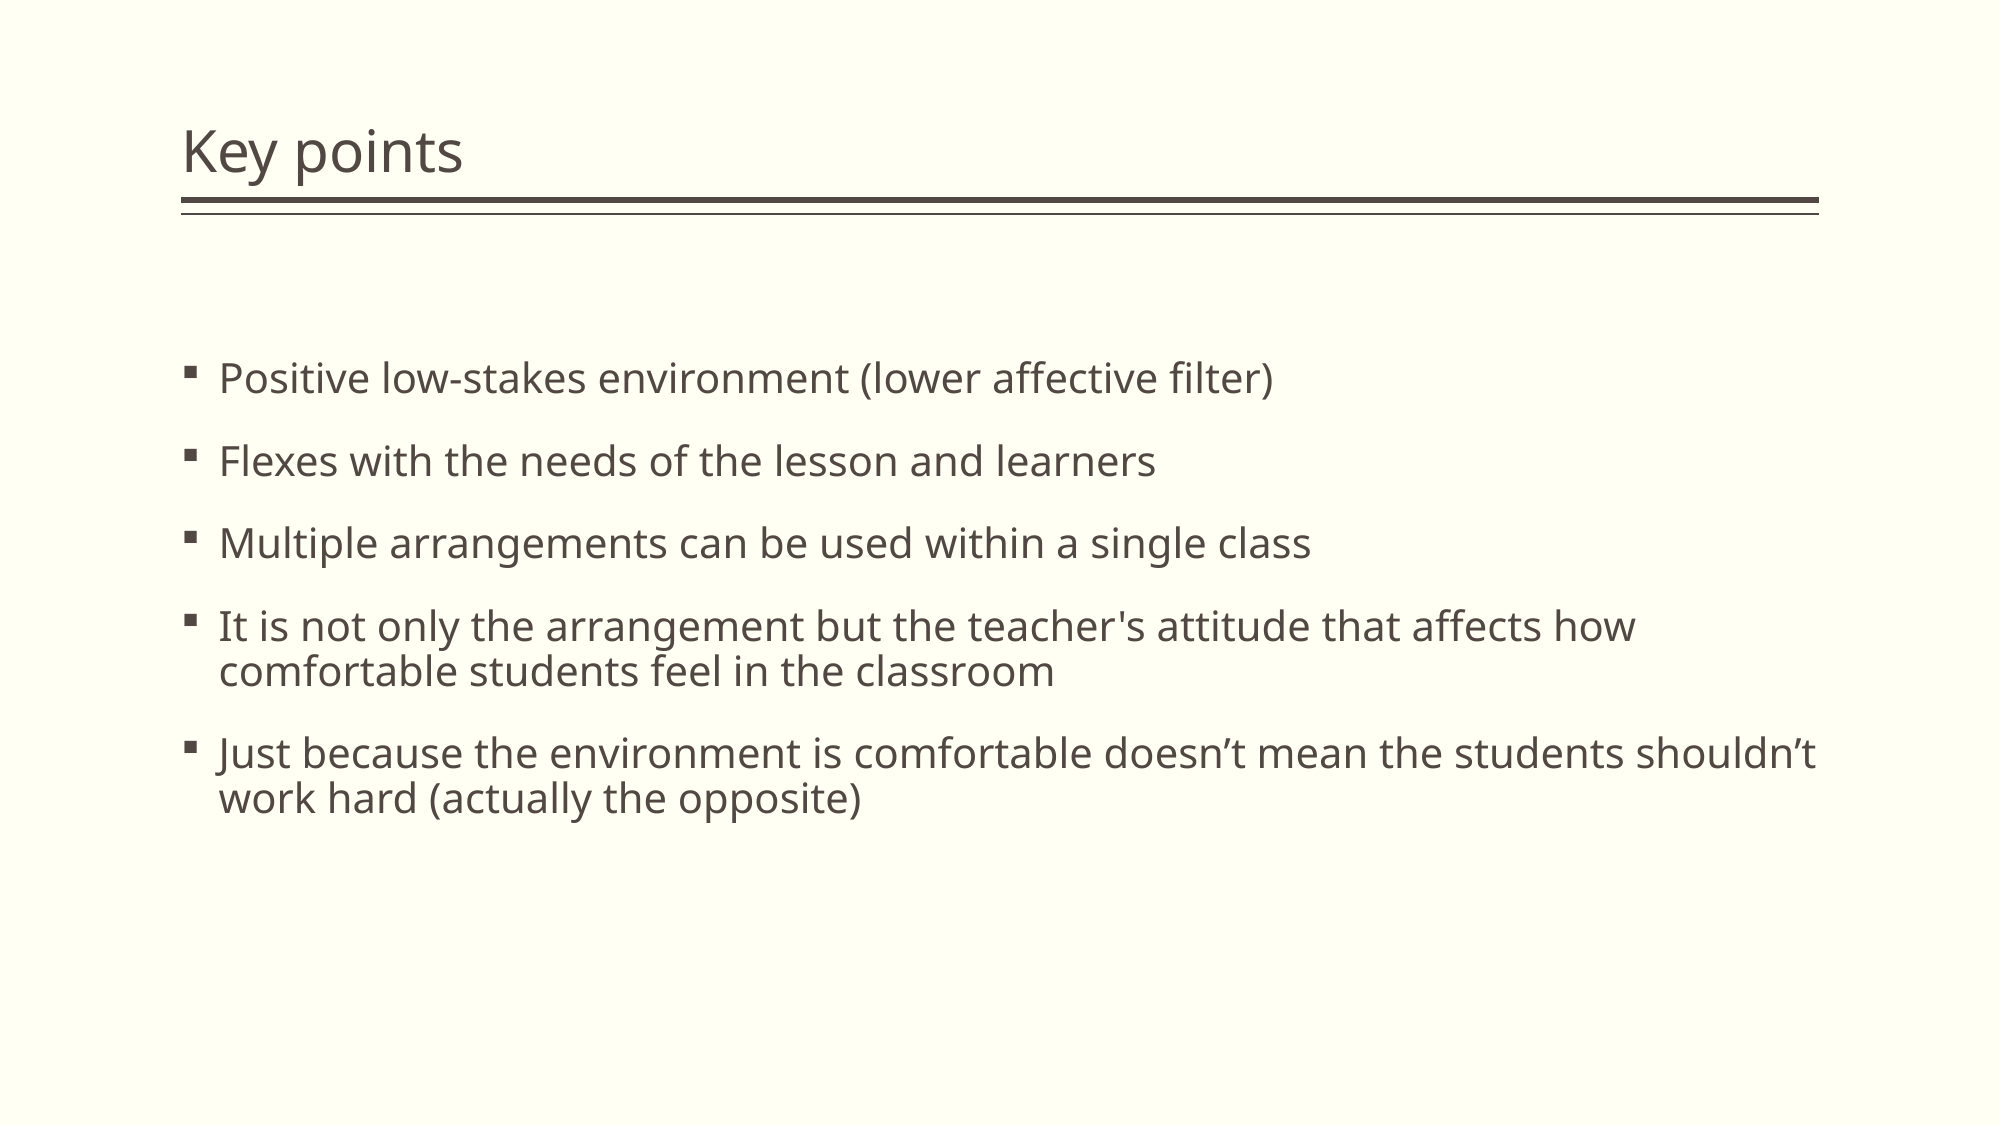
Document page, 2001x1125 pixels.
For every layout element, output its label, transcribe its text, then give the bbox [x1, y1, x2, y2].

list Positive low-stakes environment (lower affective filter) Flexes with the needs of the lesson and learners Multiple arrangements can be used within a single class It is not only the arrangement but the teacher's attitude that affects how comfortable students feel in the classroom Just because the environment is comfortable doesn’t mean the students shouldn’t work hard (actually the opposite) [181, 262, 1819, 1013]
title Key points [181, 12, 1819, 193]
